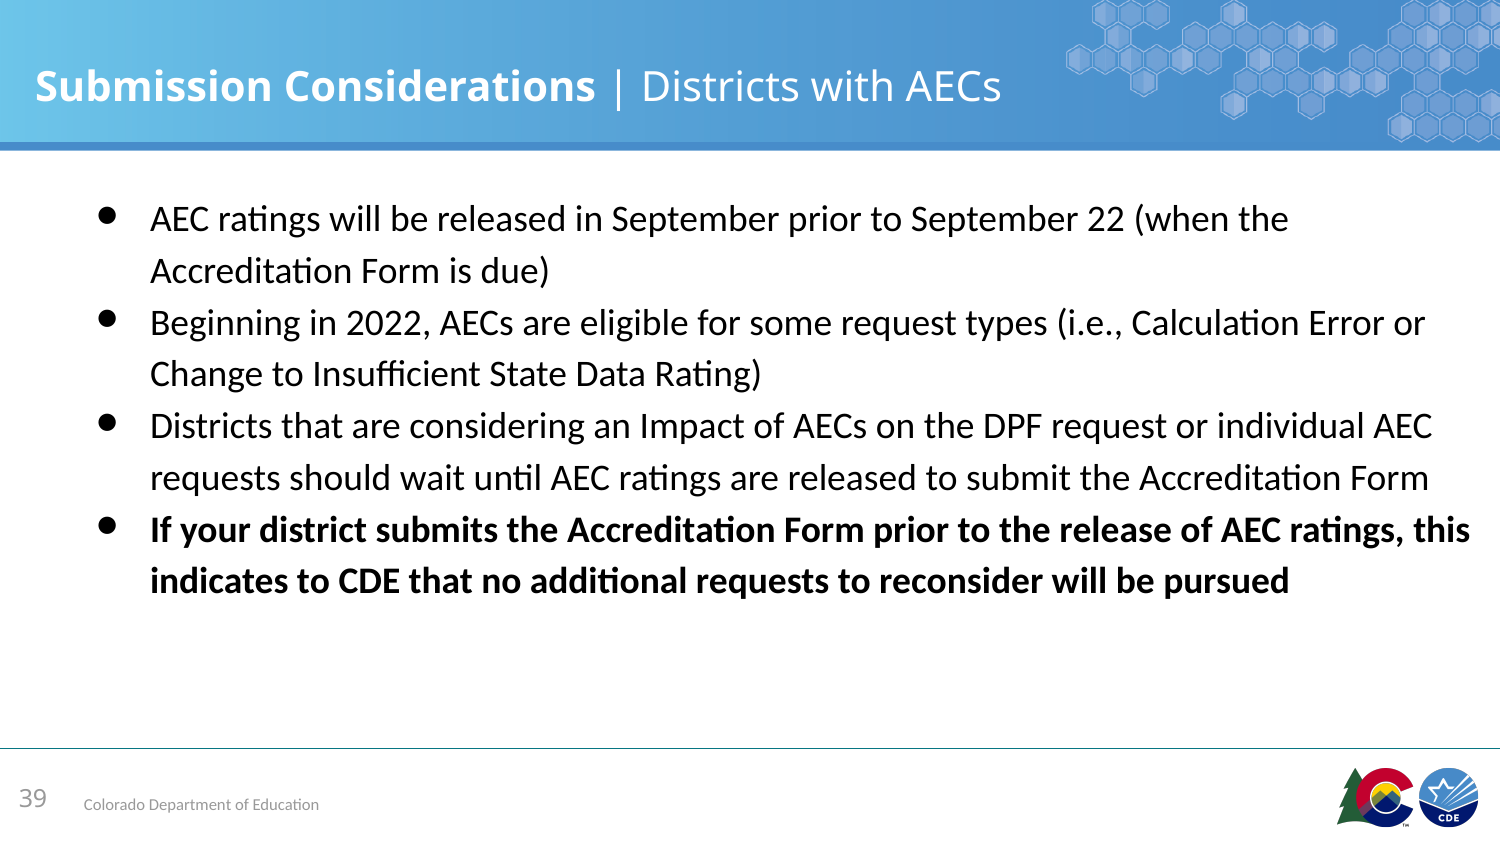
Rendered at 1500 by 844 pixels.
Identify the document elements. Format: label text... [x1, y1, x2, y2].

title Submission Considerations | Districts with AECs [34, 37, 1433, 132]
slide_number 39 [18, 776, 76, 823]
picture [0, 0, 1500, 151]
list AEC ratings will be released in September prior to September 22 (when the Accreditation Form is due) Beginning in 2022, AECs are eligible for some request types (i.e., Calculation Error or Change to Insufficient State Data Rating) Districts that are considering an Impact of AECs on the DPF request or individual AEC requests should wait until AEC ratings are released to submit the Accreditation Form If your district submits the Accreditation Form prior to the release of AEC ratings, this indicates to CDE that no additional requests to reconsider will be pursued [75, 187, 1473, 712]
picture [1336, 767, 1479, 828]
